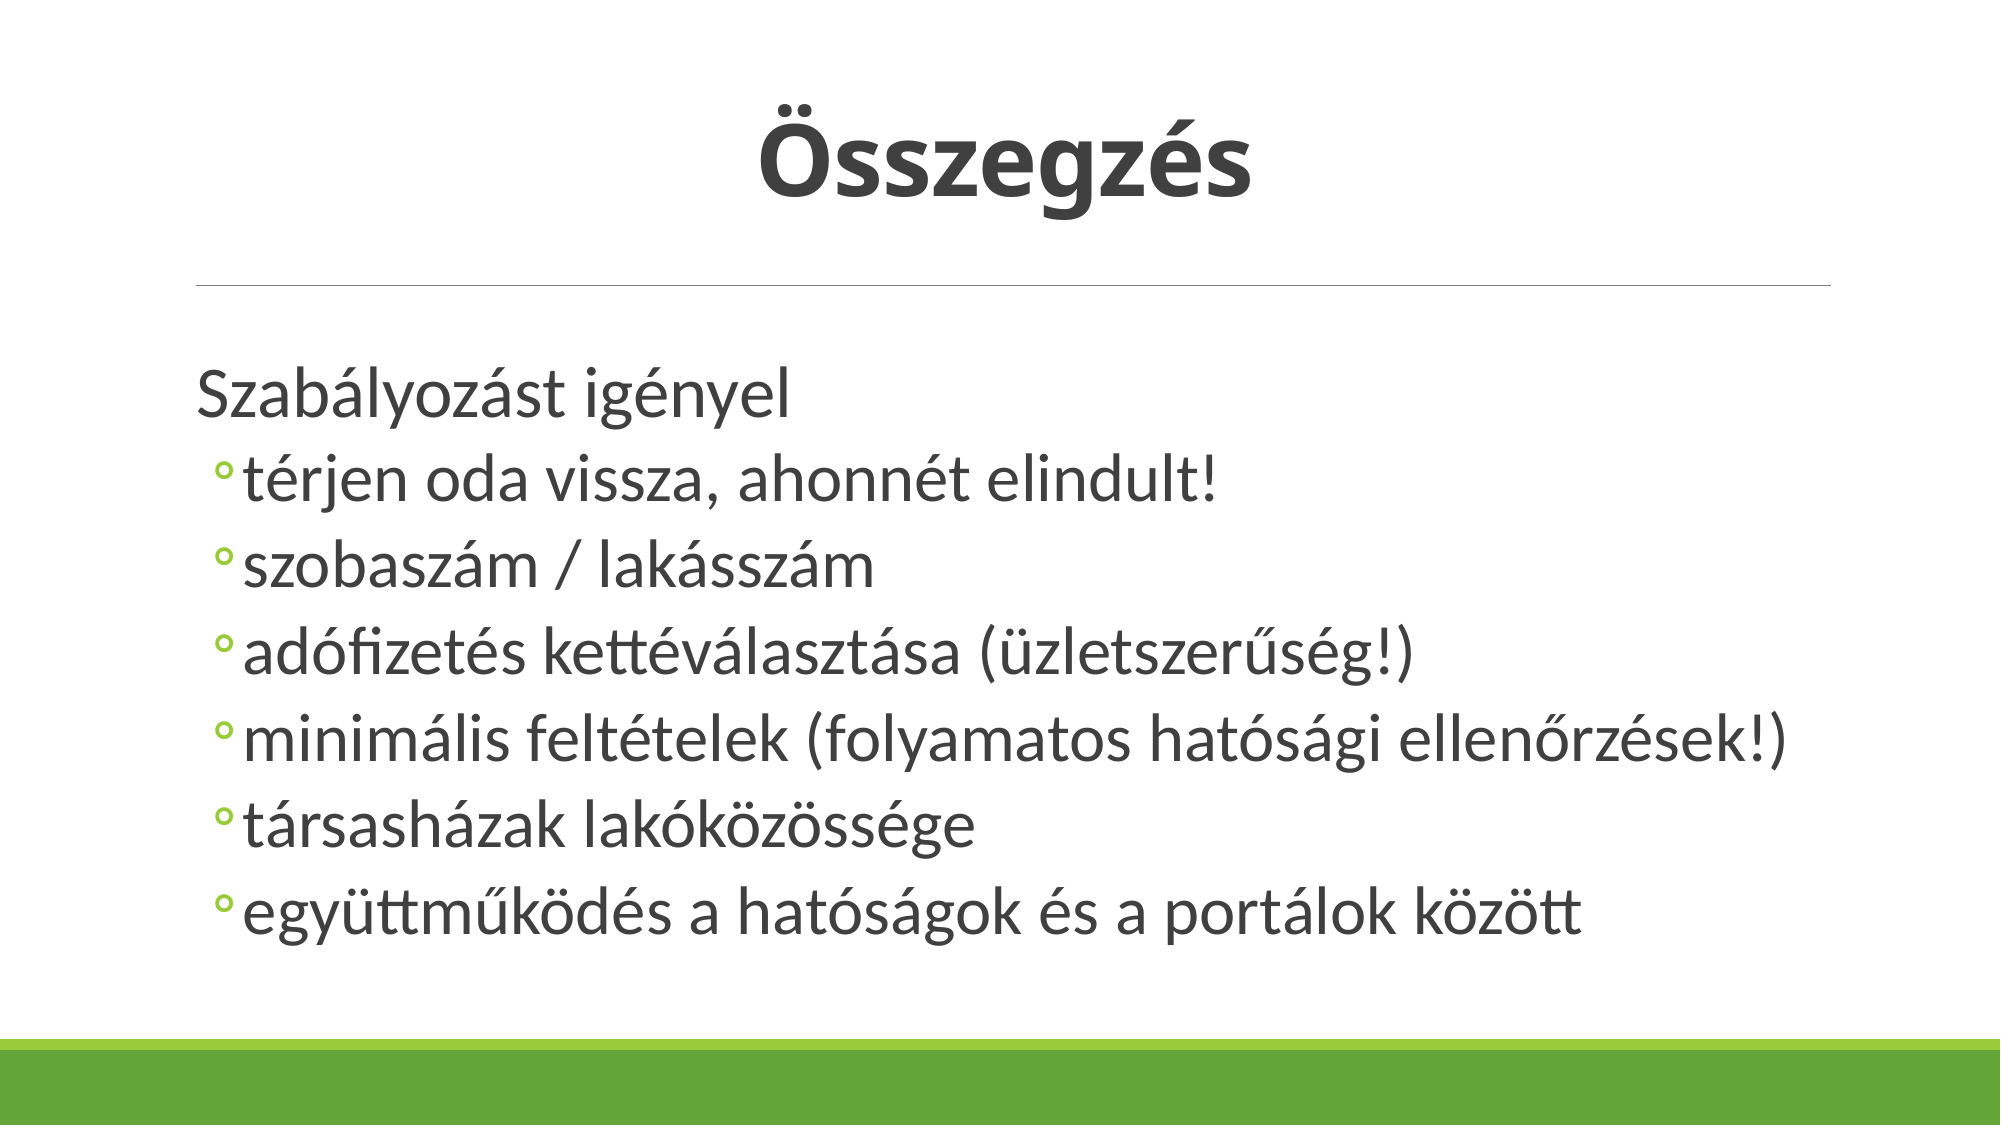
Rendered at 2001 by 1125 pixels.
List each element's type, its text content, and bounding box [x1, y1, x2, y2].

title Összegzés [180, 47, 1830, 285]
list Szabályozást igényel térjen oda vissza, ahonnét elindult! szobaszám / lakásszám adófizetés kettéválasztása (üzletszerűség!) minimális feltételek (folyamatos hatósági ellenőrzések!) társasházak lakóközössége együttműködés a hatóságok és a portálok között [180, 347, 1830, 1061]
